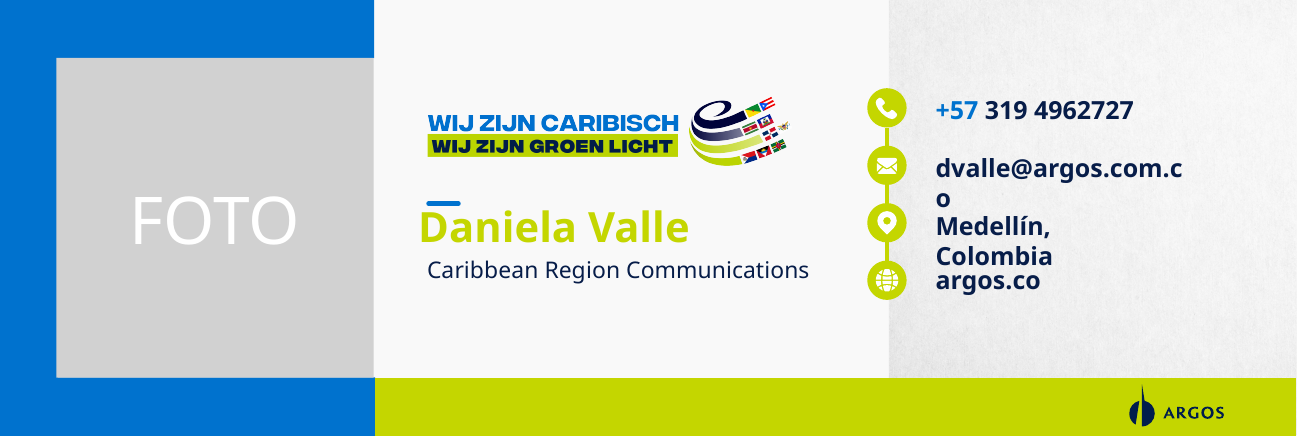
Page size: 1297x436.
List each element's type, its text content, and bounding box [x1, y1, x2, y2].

picture [875, 0, 1297, 435]
picture [415, 87, 802, 176]
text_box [876, 157, 898, 175]
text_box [875, 268, 899, 292]
text_box [867, 264, 875, 296]
text_box Daniela Valle [403, 193, 705, 259]
text_box [867, 149, 875, 181]
text_box FOTO [55, 56, 375, 379]
text_box [0, 0, 375, 436]
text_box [1128, 383, 1225, 427]
text_box [375, 377, 1296, 436]
text_box [867, 92, 875, 124]
text_box [867, 207, 875, 239]
text_box Caribbean Region Communications [412, 247, 859, 291]
